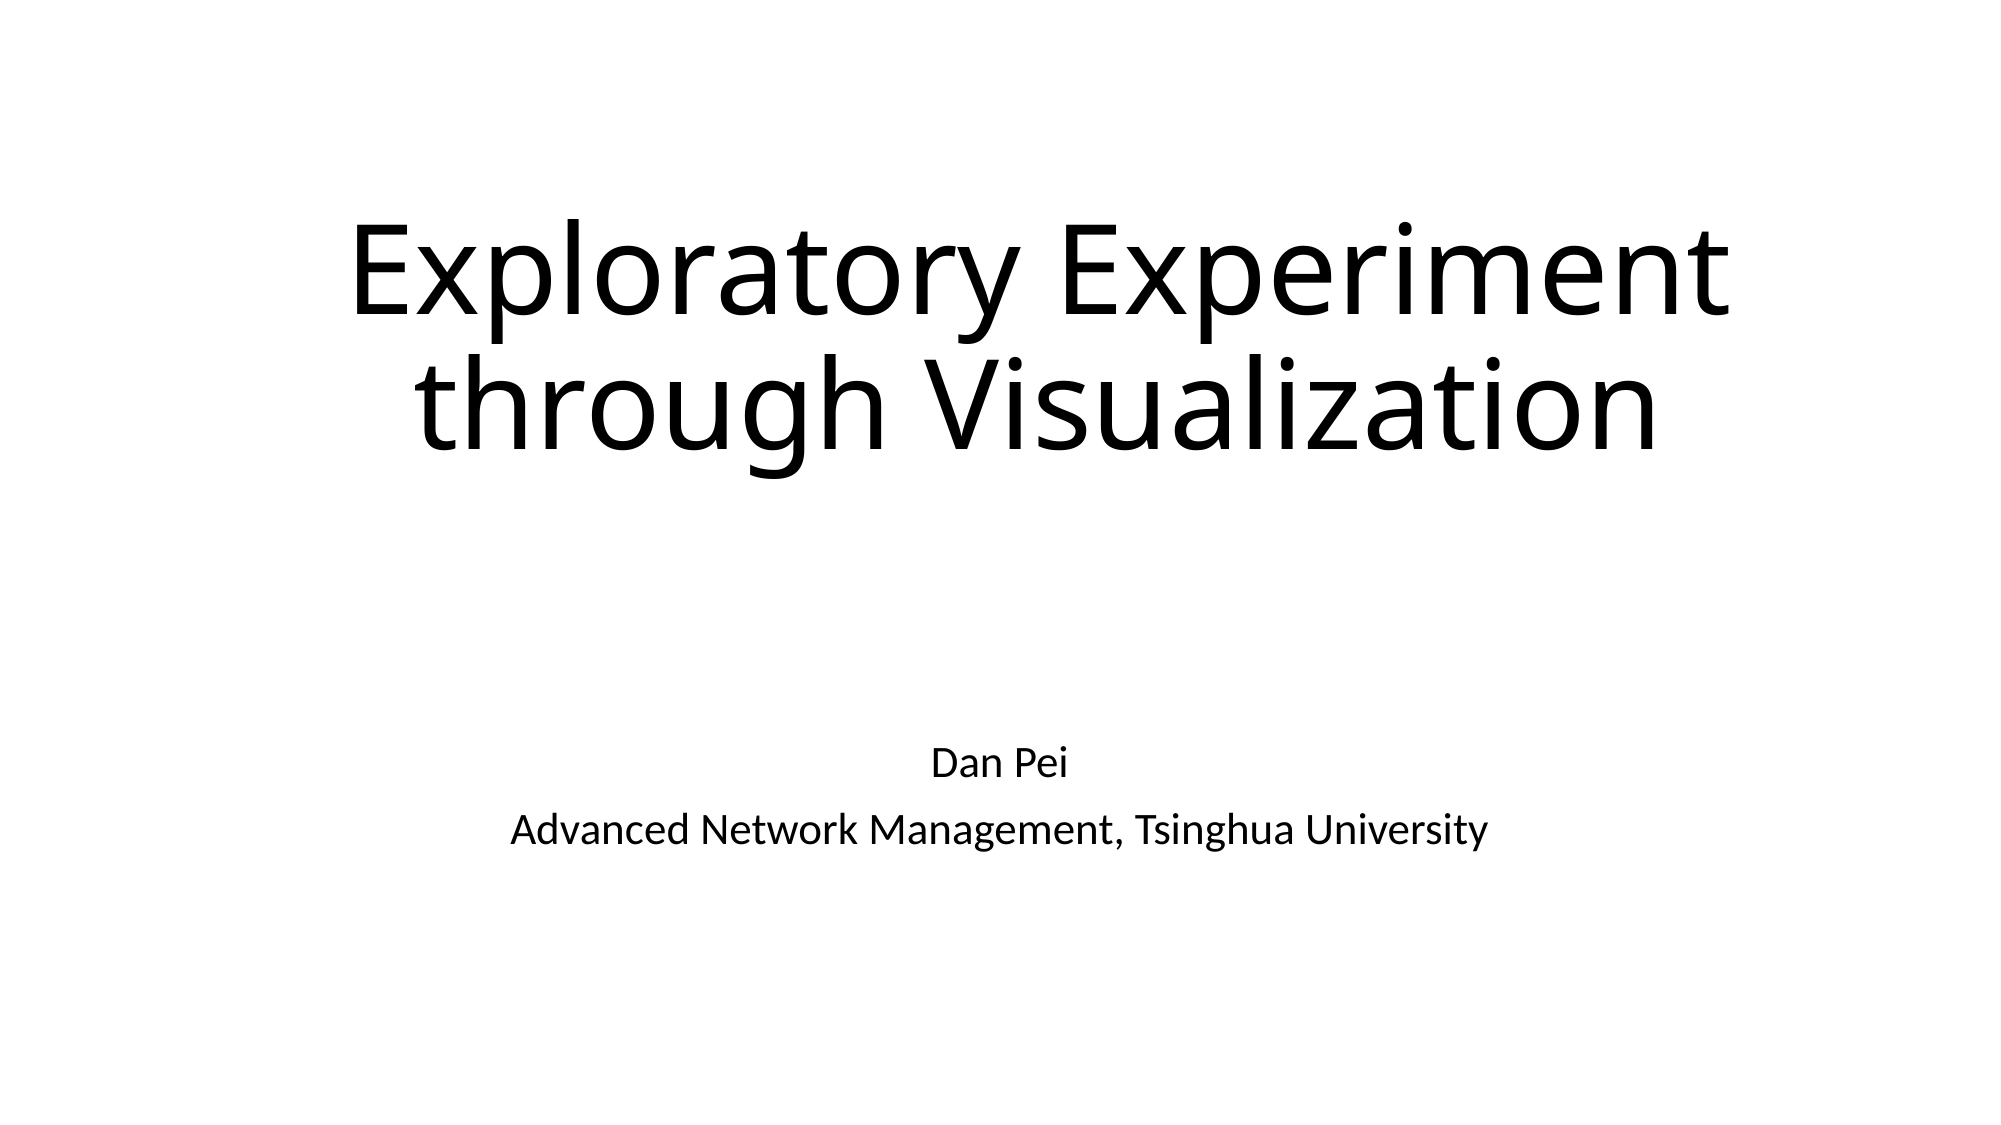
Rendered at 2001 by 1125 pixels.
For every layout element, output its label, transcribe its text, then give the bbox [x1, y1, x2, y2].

subtitle Dan Pei Advanced Network Management, Tsinghua University [249, 590, 1750, 863]
title Exploratory Experiment through Visualization [249, 92, 1828, 485]
